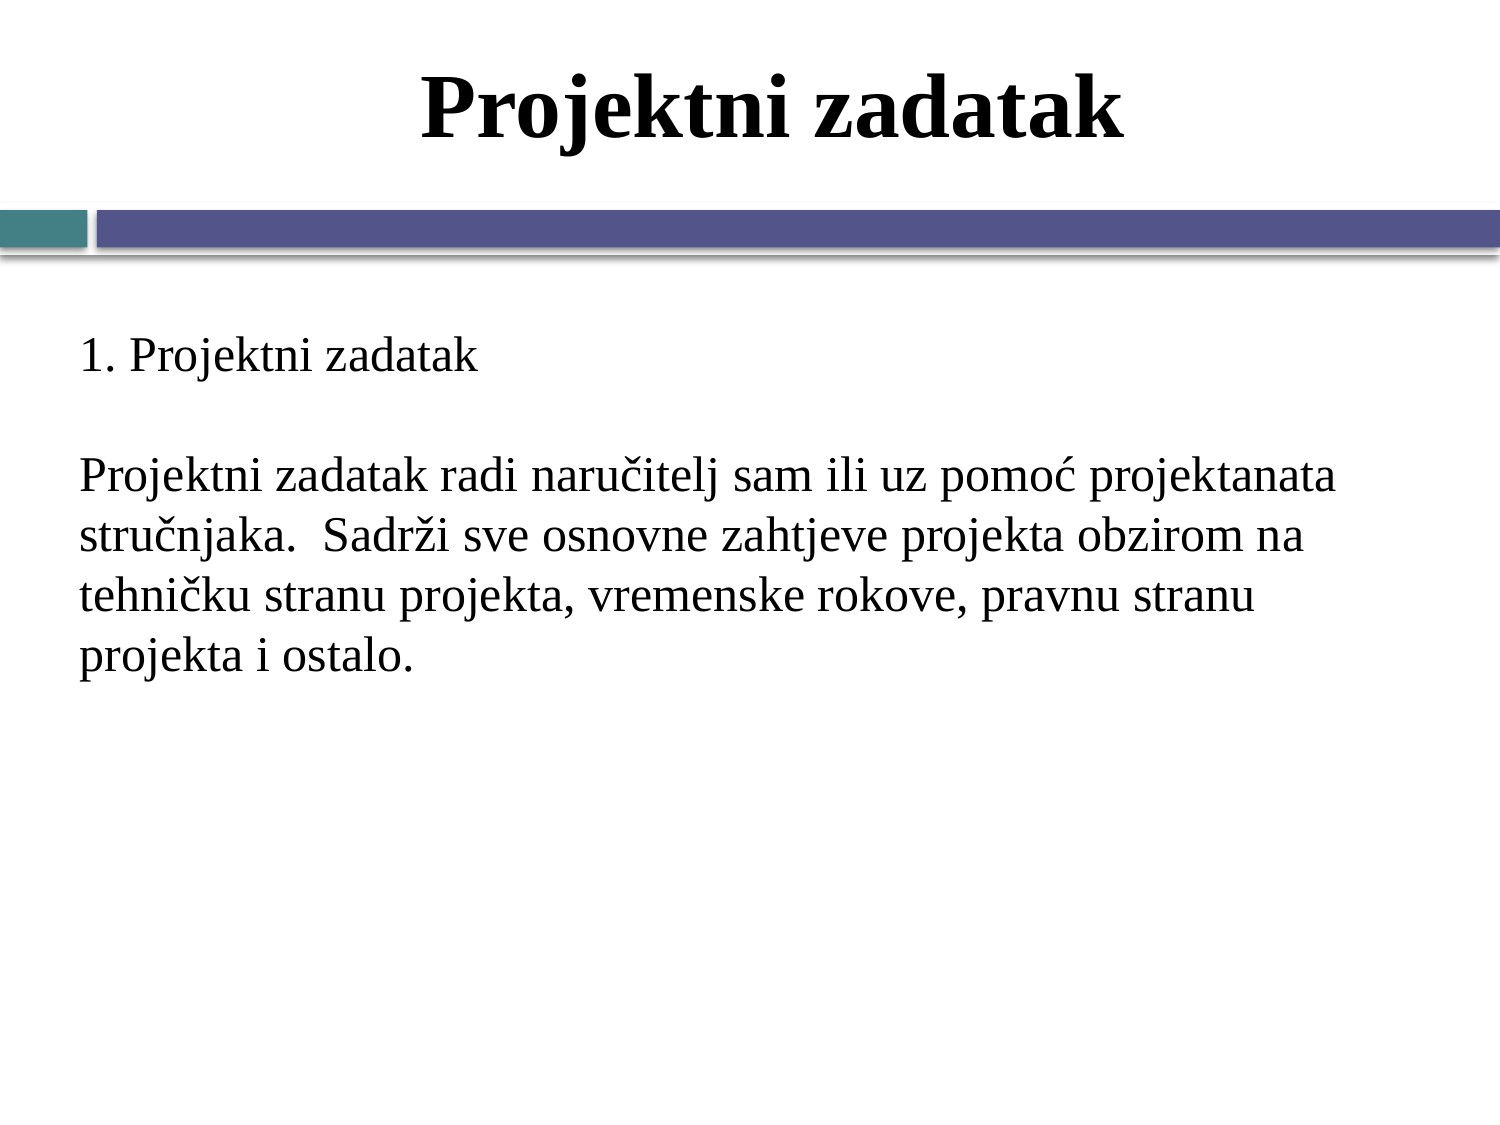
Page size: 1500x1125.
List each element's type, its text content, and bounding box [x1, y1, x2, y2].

title Projektni zadatak [104, 19, 1442, 182]
text_box 1. Projektni zadatak Projektni zadatak radi naručitelj sam ili uz pomoć projektanata stručnjaka. Sadrži sve osnovne zahtjeve projekta obzirom na tehničku stranu projekta, vremenske rokove, pravnu stranu projekta i ostalo. [64, 314, 1447, 690]
